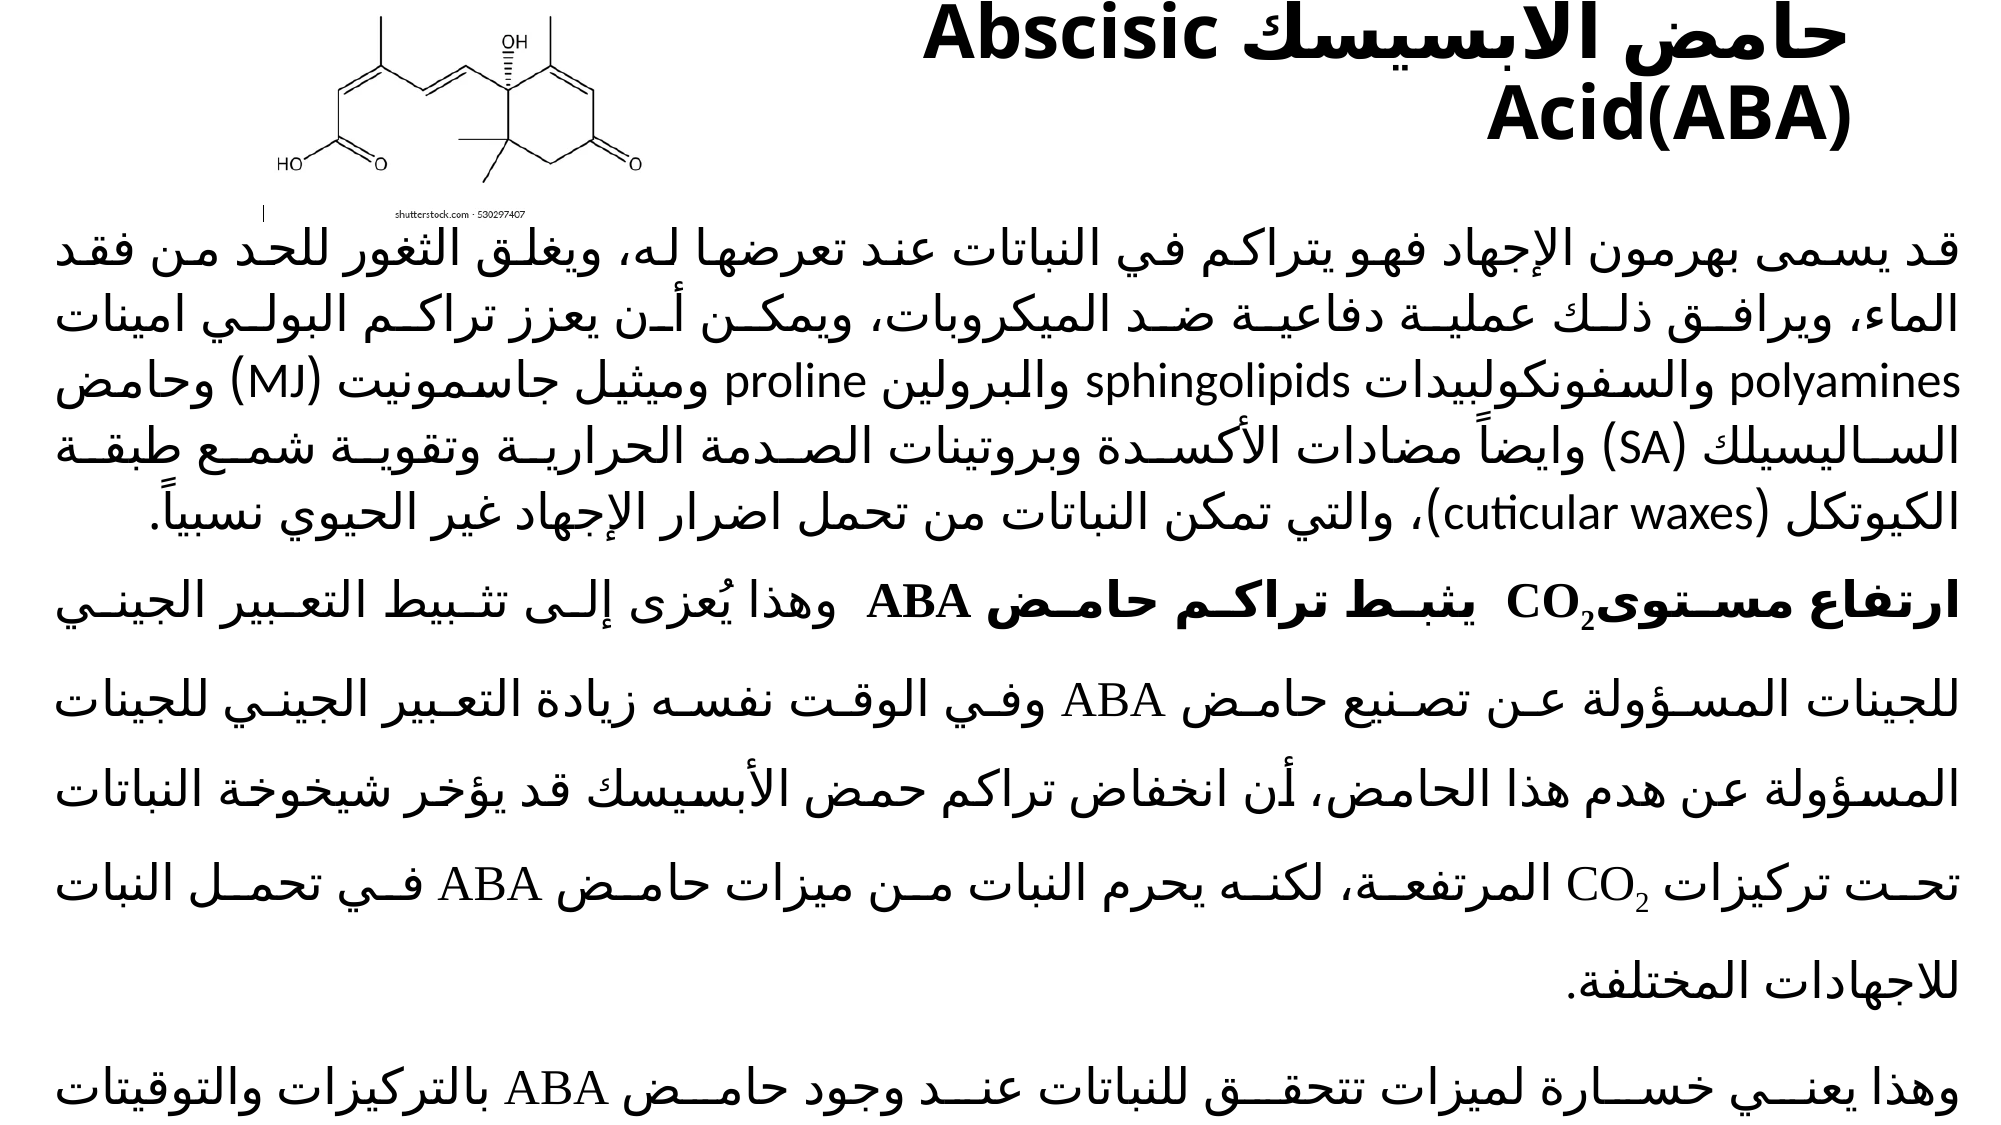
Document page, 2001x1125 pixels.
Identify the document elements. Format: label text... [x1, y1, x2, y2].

text_box ارتفاع مستوىCO2 يثبط تراكم حامض ABA وهذا يُعزى إلى تثبيط التعبير الجيني للجينات المسؤولة عن تصنيع حامض ABA وفي الوقت نفسه زيادة التعبير الجيني للجينات المسؤولة عن هدم هذا الحامض، أن انخفاض تراكم حمض الأبسيسك قد يؤخر شيخوخة النباتات تحت تركيزات CO2 المرتفعة، لكنه يحرم النبات من ميزات حامض ABA في تحمل النبات للاجهادات المختلفة. وهذا يعني خسارة لميزات تتحقق للنباتات عند وجود حامض ABA بالتركيزات والتوقيتات المناسبة مثل التوازن المائي ونضج الثمار وغيرها التي تحدث بصورة طبيعية دون تدخل زيادة غاز CO2 في خفض مستويات هذا الهرمون. [39, 526, 1977, 1125]
list قد يسمى بهرمون الإجهاد فهو يتراكم في النباتات عند تعرضها له، ويغلق الثغور للحد من فقد الماء، ويرافق ذلك عملية دفاعية ضد الميكروبات، ويمكن أن يعزز تراكم البولي امينات polyamines والسفونكولبيدات sphingolipids والبرولين proline وميثيل جاسمونيت (MJ) وحامض الساليسيلك (SA) وايضاً مضادات الأكسدة وبروتينات الصدمة الحرارية وتقوية شمع طبقة الكيوتكل (cuticular waxes)، والتي تمكن النباتات من تحمل اضرار الإجهاد غير الحيوي نسبياً. [39, 202, 1977, 526]
title حامض الابسيسك Abscisic Acid(ABA) [655, 38, 1868, 111]
picture [263, 0, 655, 222]
